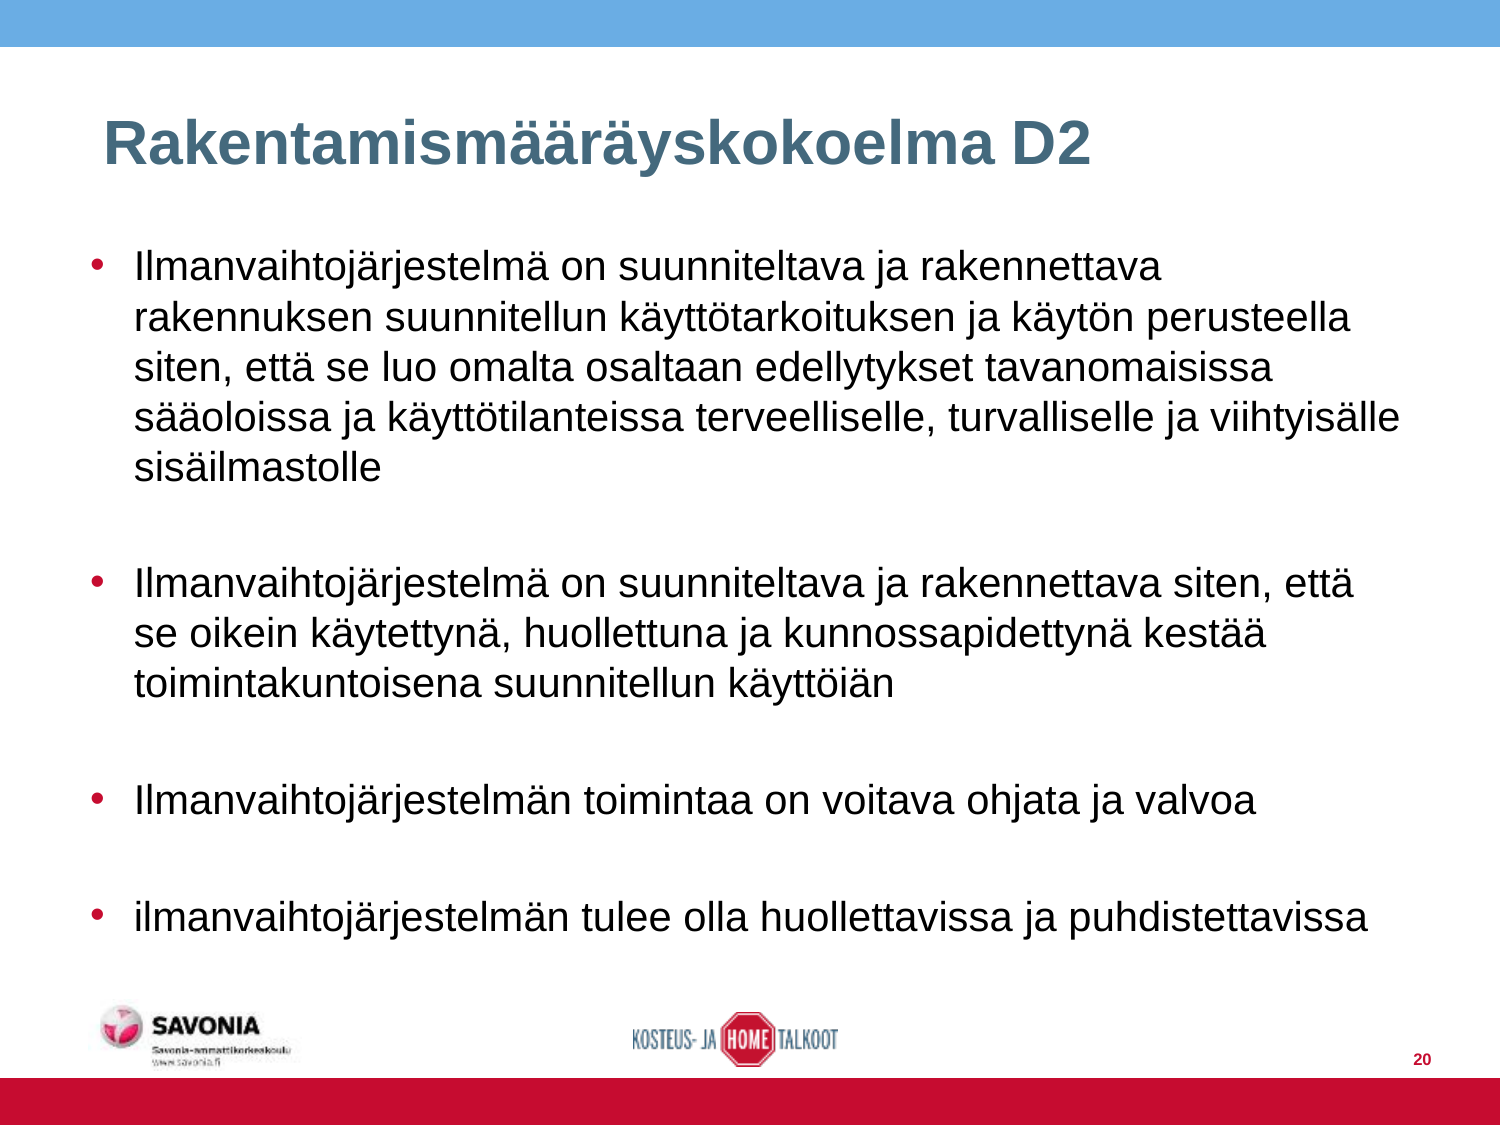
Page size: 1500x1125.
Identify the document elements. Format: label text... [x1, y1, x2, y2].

picture [88, 999, 302, 1071]
list Ilmanvaihtojärjestelmä on suunniteltava ja rakennettava rakennuksen suunnitellun käyttötarkoituksen ja käytön perusteella siten, että se luo omalta osaltaan edellytykset tavanomaisissa sääoloissa ja käyttötilanteissa terveelliselle, turvalliselle ja viihtyisälle sisäilmastolle Ilmanvaihtojärjestelmä on suunniteltava ja rakennettava siten, että se oikein käytettynä, huollettuna ja kunnossapidettynä kestää toimintakuntoisena suunnitellun käyttöiän Ilmanvaihtojärjestelmän toimintaa on voitava ohjata ja valvoa ilmanvaihtojärjestelmän tulee olla huollettavissa ja puhdistettavissa [75, 231, 1425, 1005]
title Rakentamismääräyskokoelma D2 [88, 54, 1390, 185]
picture [633, 1012, 838, 1067]
slide_number 20 [1364, 1016, 1447, 1077]
